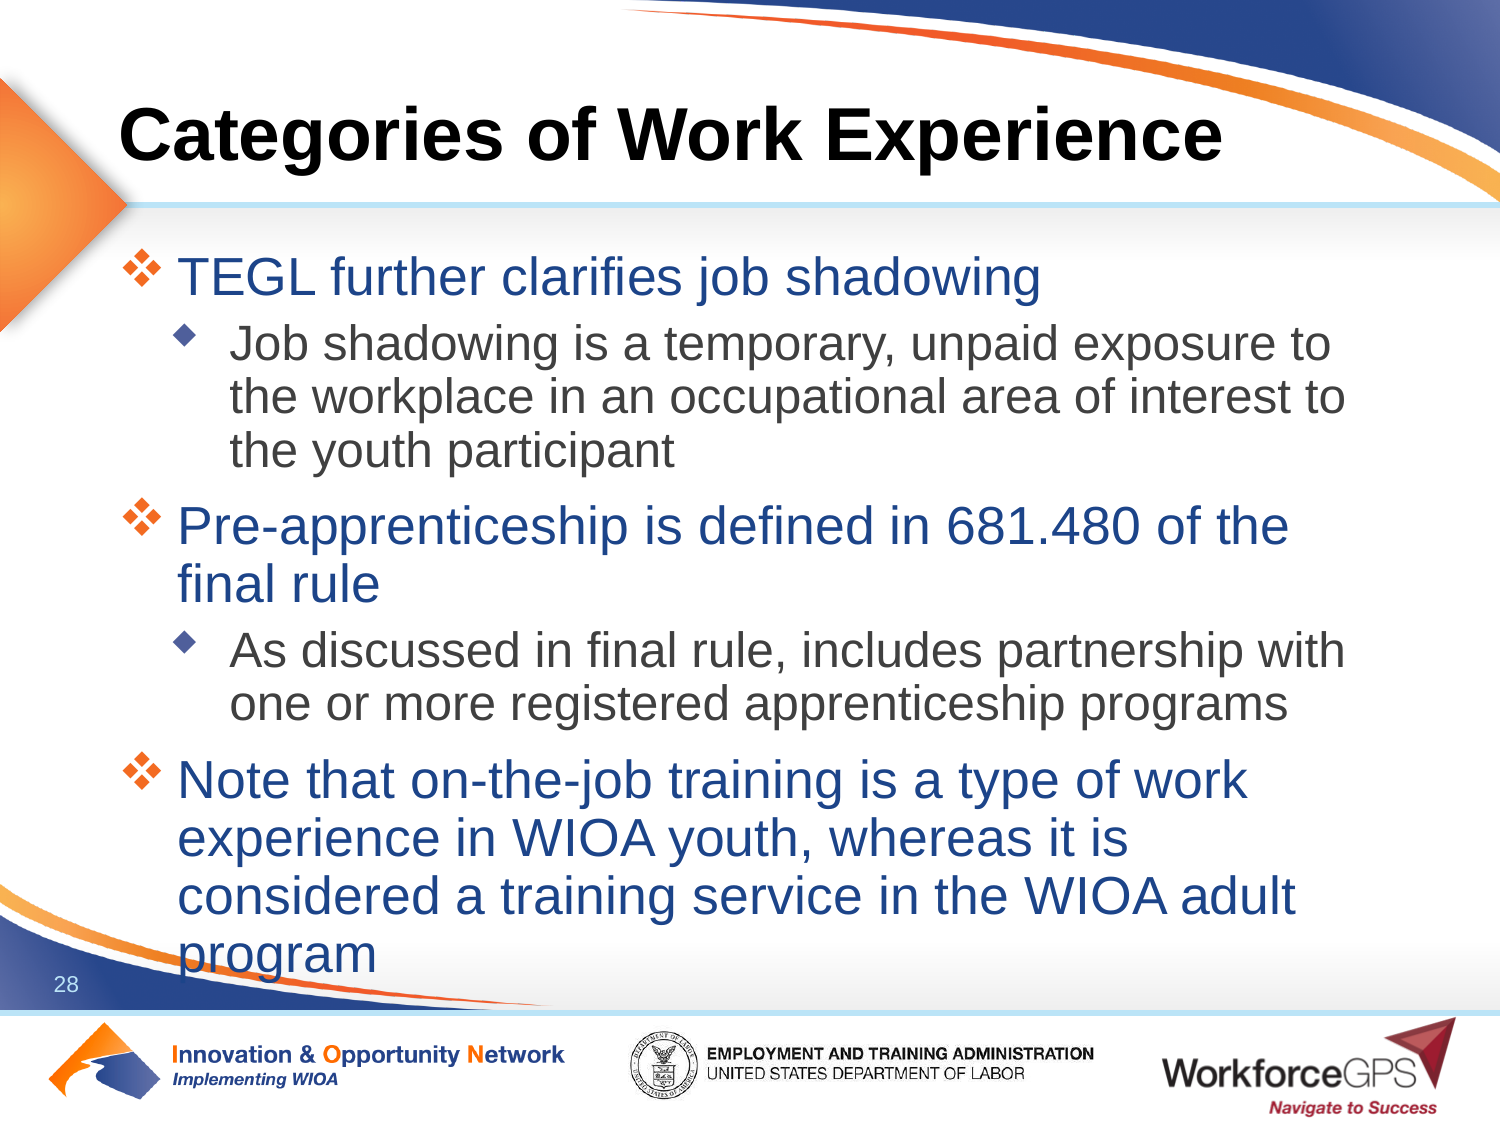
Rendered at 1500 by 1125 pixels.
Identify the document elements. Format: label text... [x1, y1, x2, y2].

list TEGL further clarifies job shadowing Job shadowing is a temporary, unpaid exposure to the workplace in an occupational area of interest to the youth participant Pre-apprenticeship is defined in 681.480 of the final rule As discussed in final rule, includes partnership with one or more registered apprenticeship programs Note that on-the-job training is a type of work experience in WIOA youth, whereas it is considered a training service in the WIOA adult program [103, 241, 1397, 998]
picture [0, 882, 573, 1010]
title Categories of Work Experience [103, 38, 1397, 185]
picture [1159, 1016, 1459, 1118]
picture [589, 0, 1500, 202]
picture [628, 1025, 1097, 1101]
picture [39, 1016, 576, 1107]
